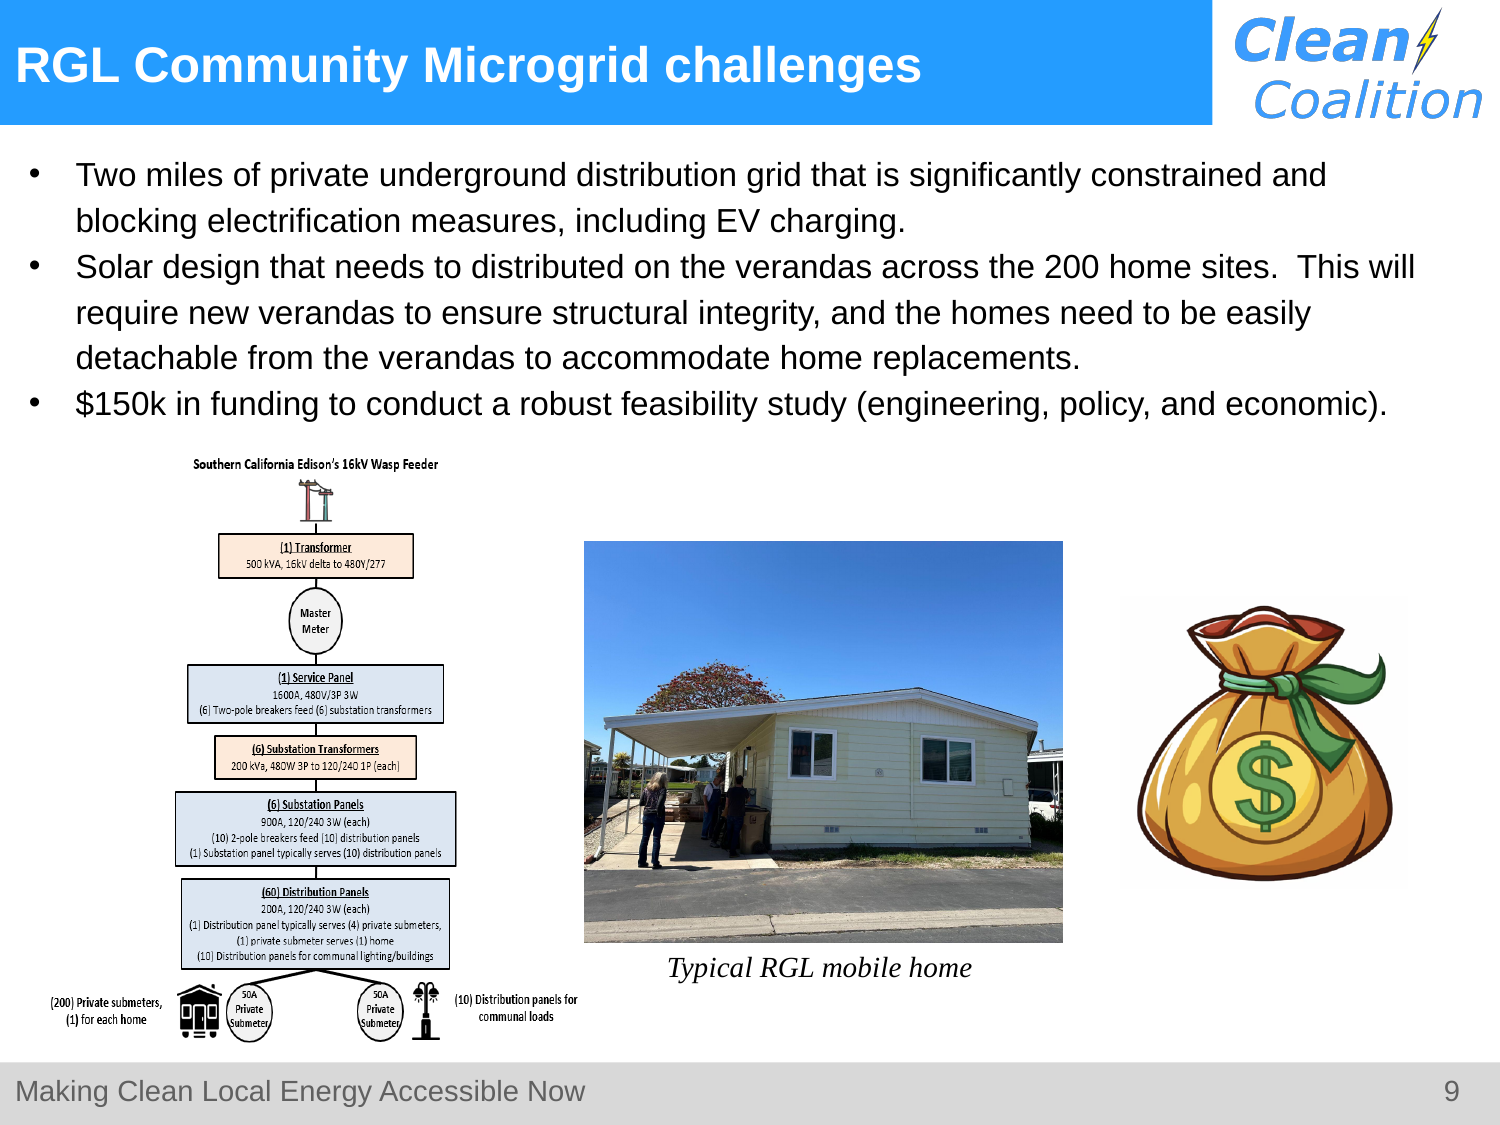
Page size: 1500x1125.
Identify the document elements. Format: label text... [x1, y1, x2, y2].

picture [1235, 7, 1500, 119]
picture [47, 454, 1064, 1043]
picture [1120, 596, 1413, 889]
title RGL Community Microgrid challenges [0, 0, 1200, 125]
text_box Typical RGL mobile home [588, 928, 1137, 987]
list Two miles of private underground distribution grid that is significantly constrained and blocking electrification measures, including EV charging. Solar design that needs to distributed on the verandas across the 200 home sites. This will require new verandas to ensure structural integrity, and the homes need to be easily detachable from the verandas to accommodate home replacements. $150k in funding to conduct a robust feasibility study (engineering, policy, and economic). [13, 139, 1452, 883]
